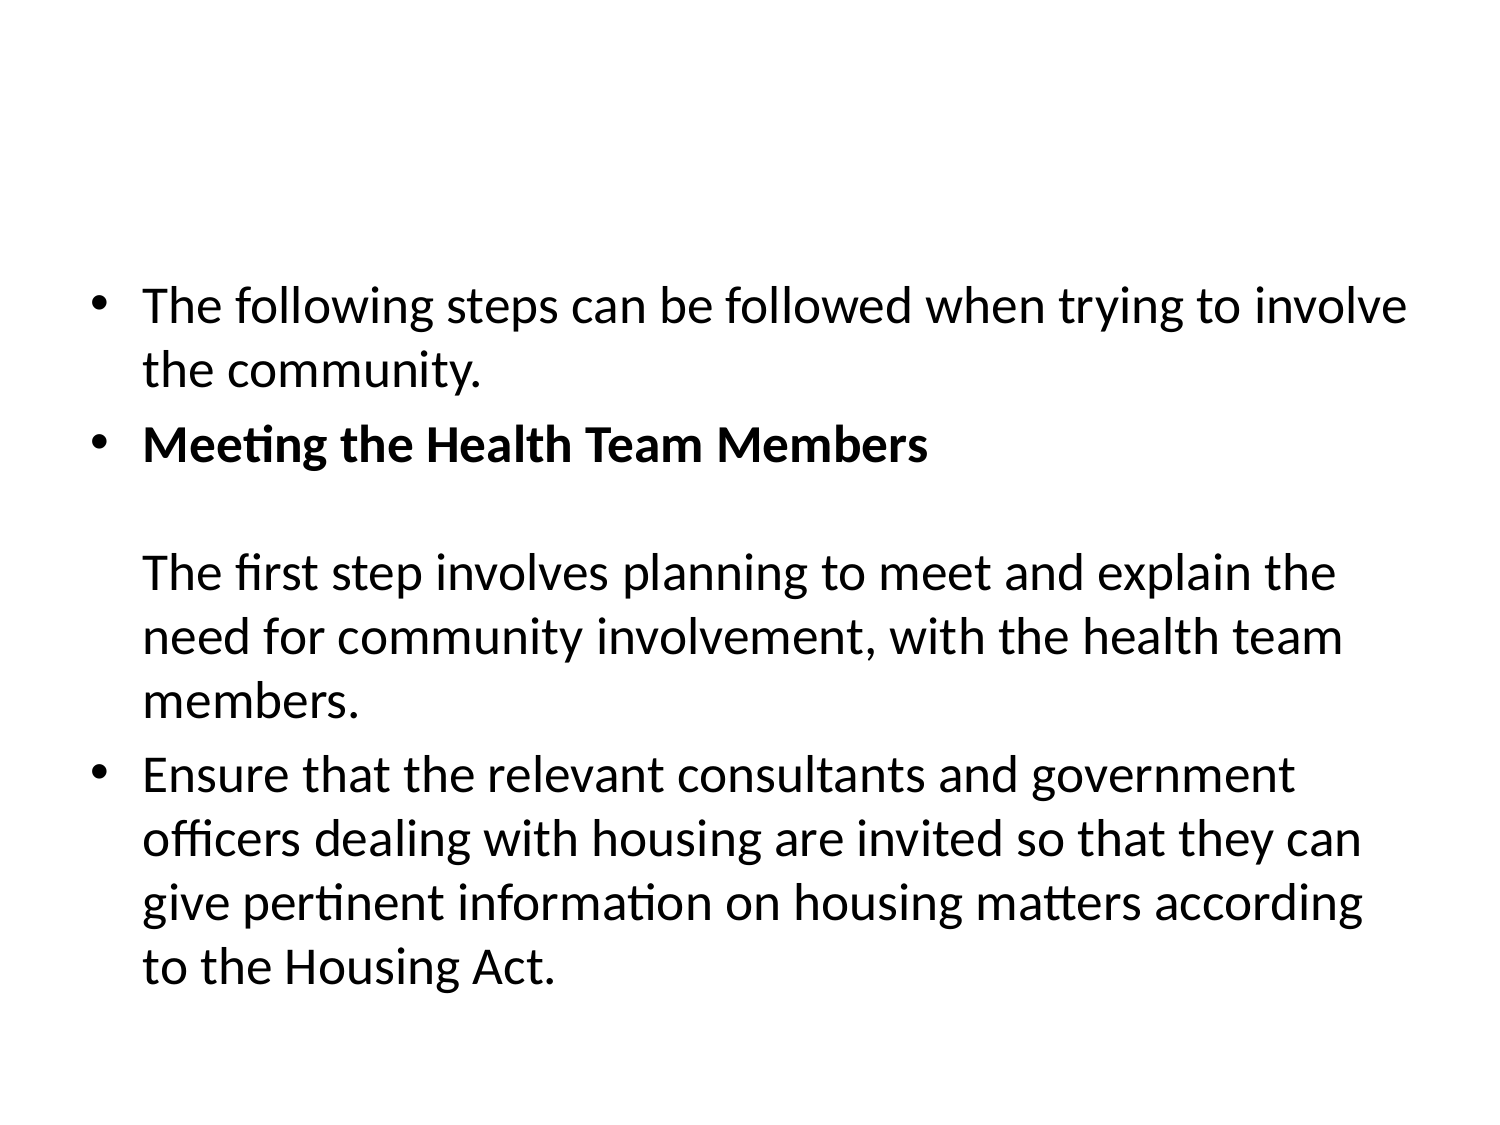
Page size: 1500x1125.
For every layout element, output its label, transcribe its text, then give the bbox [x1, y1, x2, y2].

list The following steps can be followed when trying to involve the community. Meeting the Health Team Members The first step involves planning to meet and explain the need for community involvement, with the health team members. Ensure that the relevant consultants and government officers dealing with housing are invited so that they can give pertinent information on housing matters according to the Housing Act. [75, 262, 1425, 1005]
